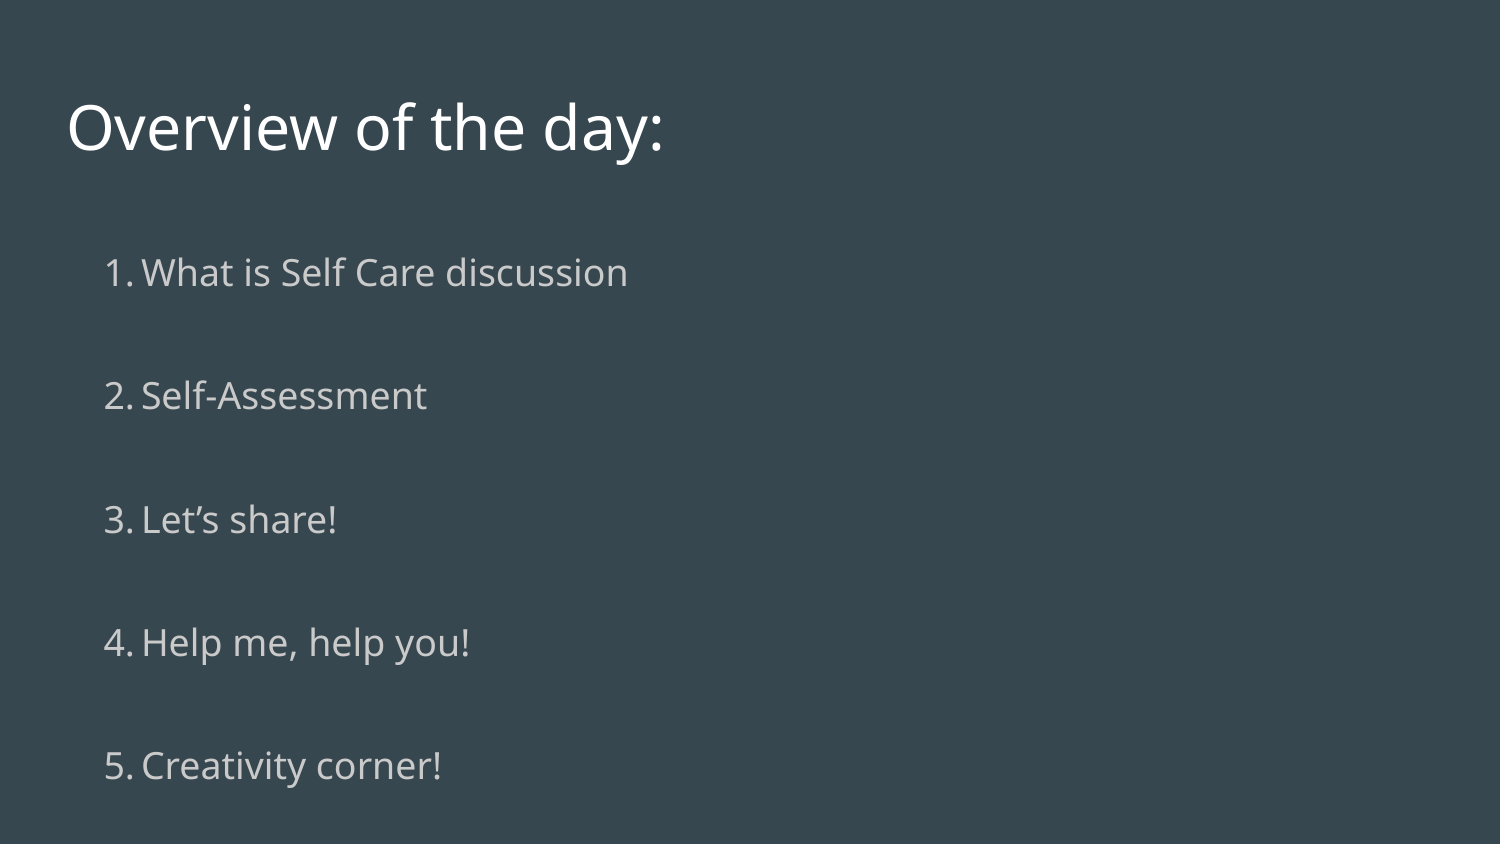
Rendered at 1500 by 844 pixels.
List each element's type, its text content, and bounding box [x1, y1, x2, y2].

title Overview of the day: [51, 72, 1449, 167]
list What is Self Care discussion Self-Assessment Let’s share! Help me, help you! Creativity corner! [51, 189, 1449, 750]
